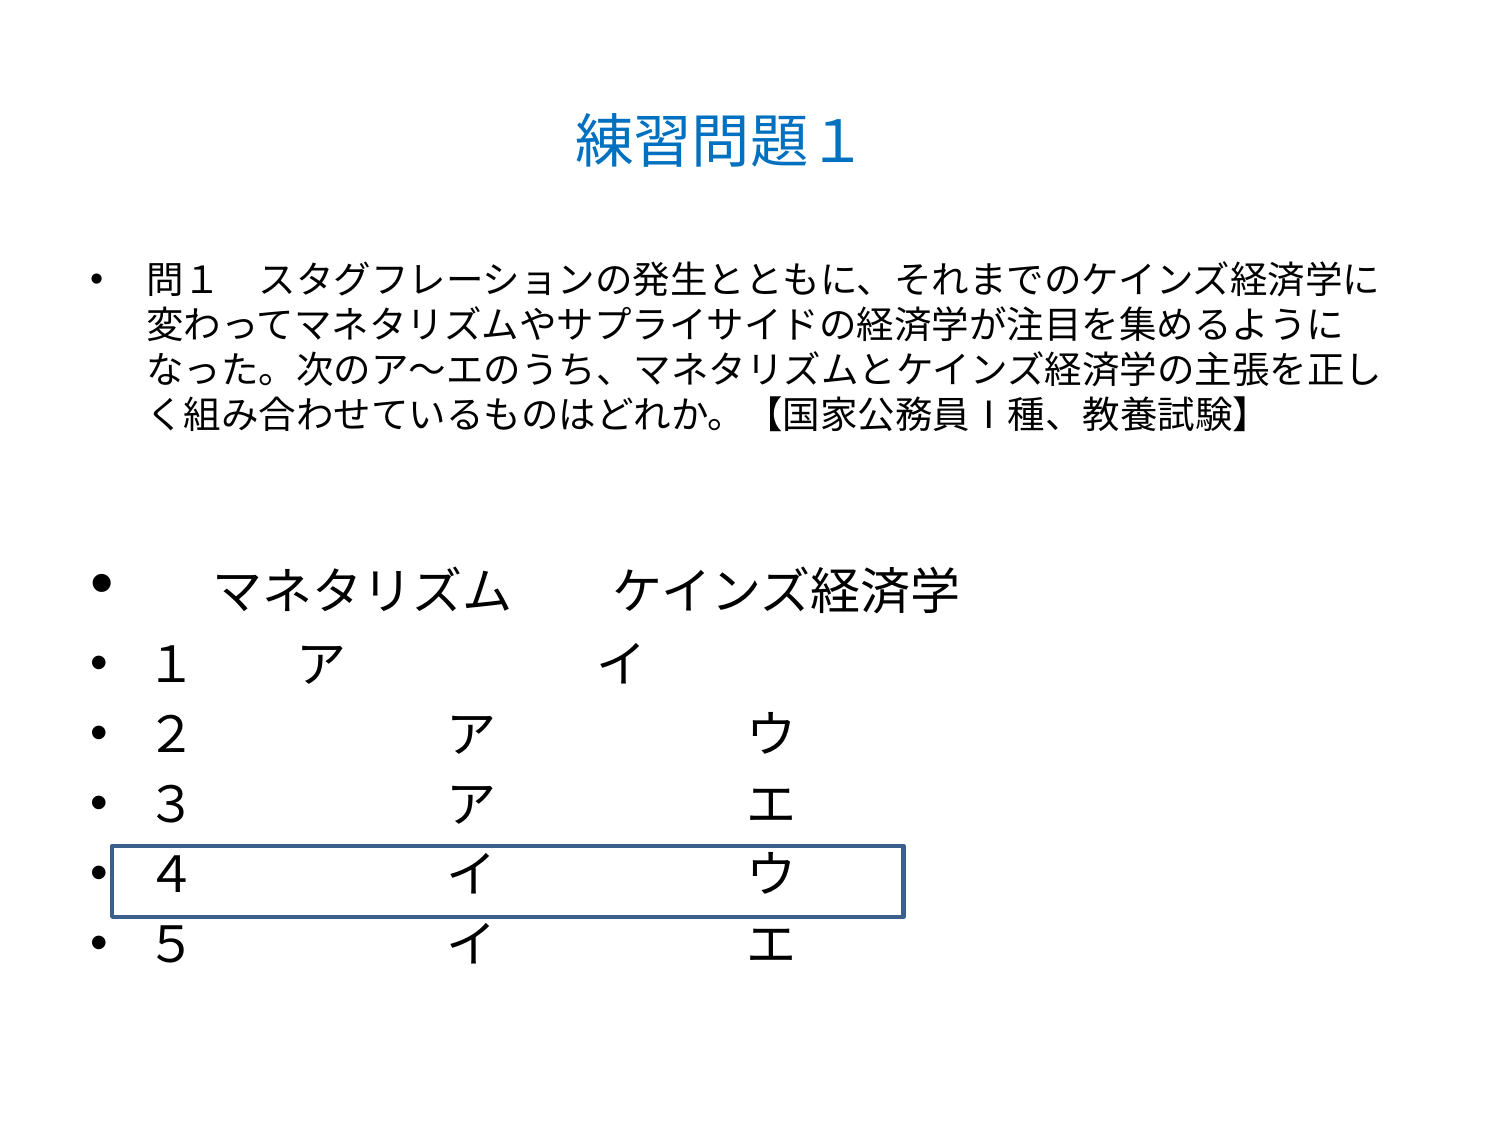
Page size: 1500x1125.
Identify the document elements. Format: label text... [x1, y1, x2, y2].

list 問１ スタグフレーションの発生とともに、それまでのケインズ経済学に変わってマネタリズムやサプライサイドの経済学が注目を集めるようになった。次のア～エのうち、マネタリズムとケインズ経済学の主張を正しく組み合わせているものはどれか。【国家公務員Ⅰ種、教養試験】 マネタリズム ケインズ経済学 １ ア イ ２ ア ウ ３ ア エ ４ イ ウ ５ イ エ [74, 160, 1426, 1071]
title 練習問題１ [74, 44, 1426, 160]
text_box [110, 844, 906, 919]
